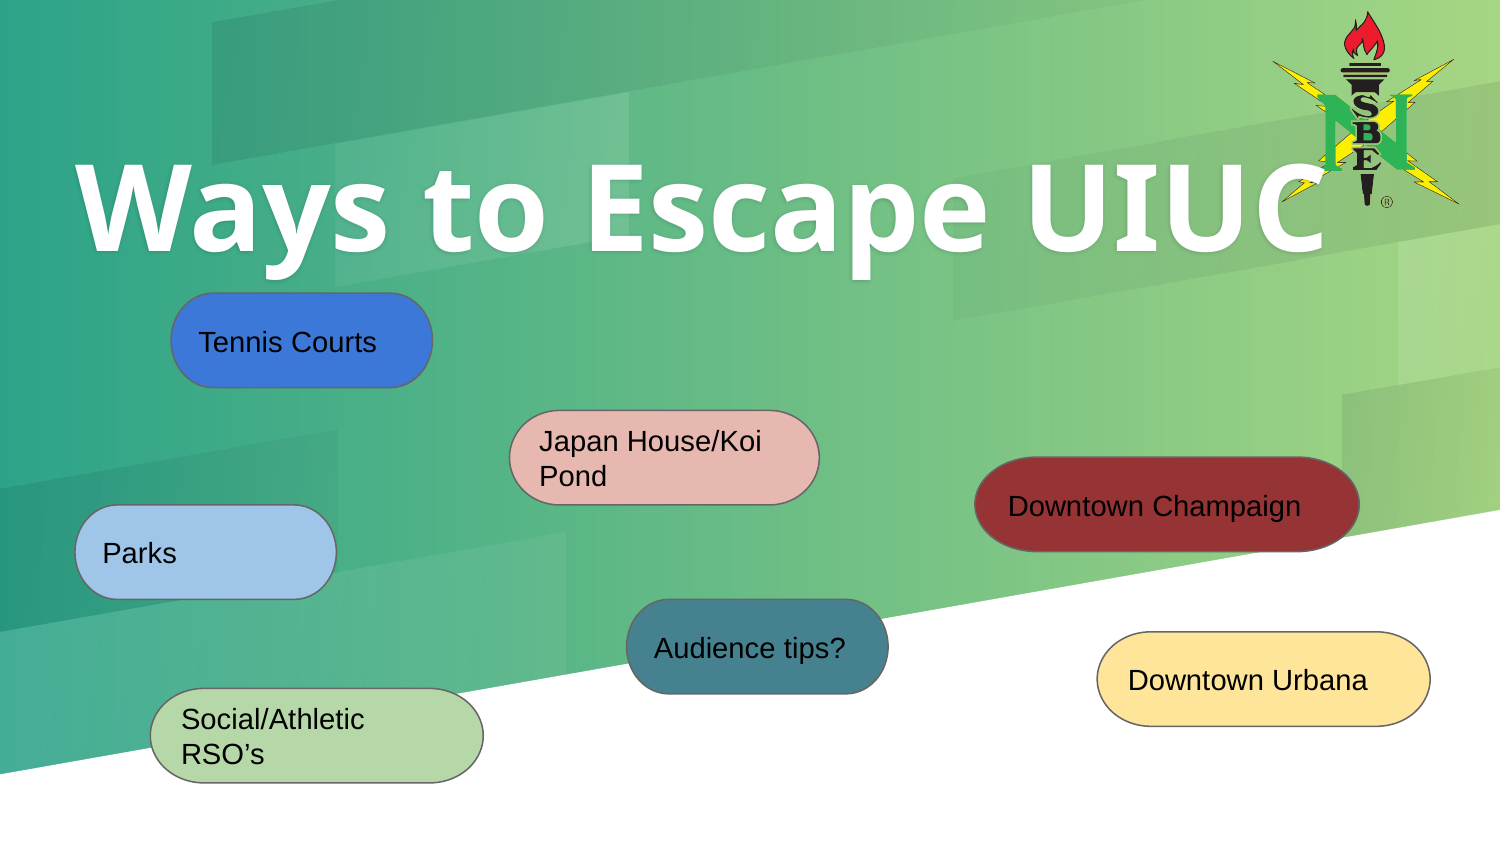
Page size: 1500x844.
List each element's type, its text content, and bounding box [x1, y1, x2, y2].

text_box Downtown Urbana [1097, 631, 1431, 727]
picture [1272, 11, 1460, 208]
text_box Tennis Courts [171, 293, 433, 388]
text_box Parks [74, 504, 337, 600]
text_box Downtown Champaign [974, 457, 1360, 552]
title Ways to Escape UIUC [75, 131, 1440, 282]
text_box Audience tips? [626, 599, 889, 694]
text_box Social/Athletic RSO’s [150, 688, 484, 783]
text_box Japan House/Koi Pond [509, 410, 820, 505]
